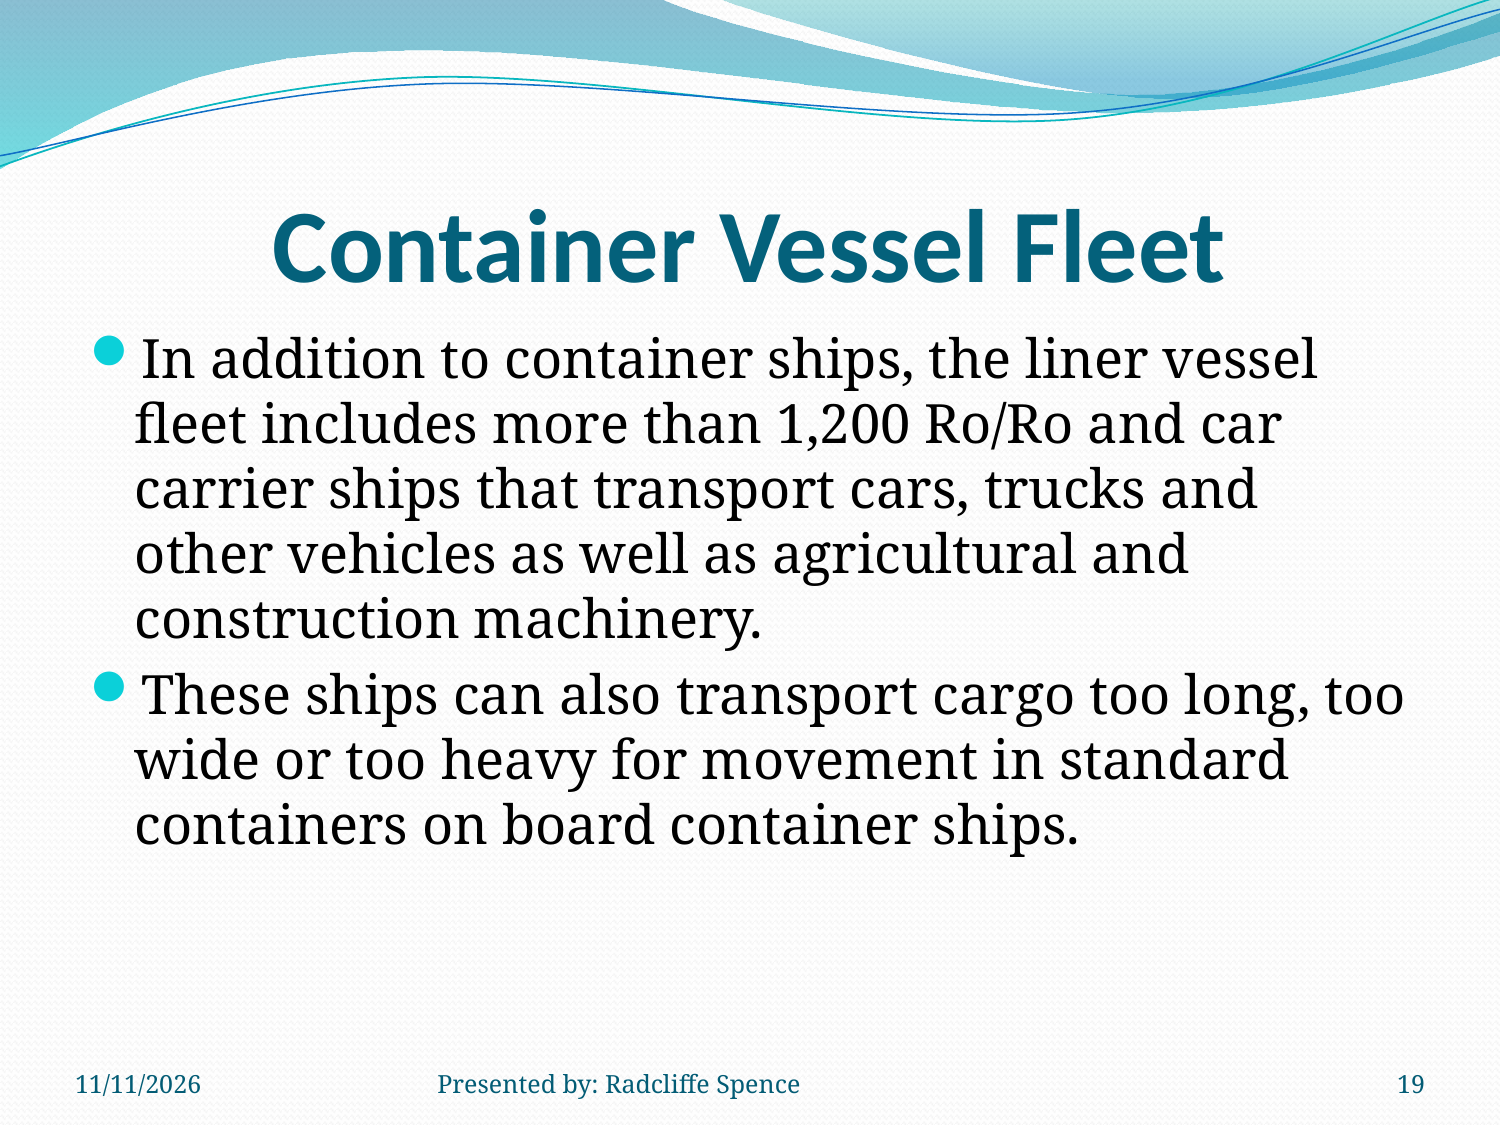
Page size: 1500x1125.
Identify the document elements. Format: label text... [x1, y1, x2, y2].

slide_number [75, 1042, 425, 1103]
list In addition to container ships, the liner vessel fleet includes more than 1,200 Ro/Ro and car carrier ships that transport cars, trucks and other vehicles as well as agricultural and construction machinery. These ships can also transport cargo too long, too wide or too heavy for movement in standard containers on board container ships. [75, 317, 1425, 1038]
slide_number 19 [1299, 1042, 1425, 1103]
title Container Vessel Fleet [75, 115, 1425, 303]
footer Presented by: Radcliffe Spence [437, 1042, 988, 1103]
